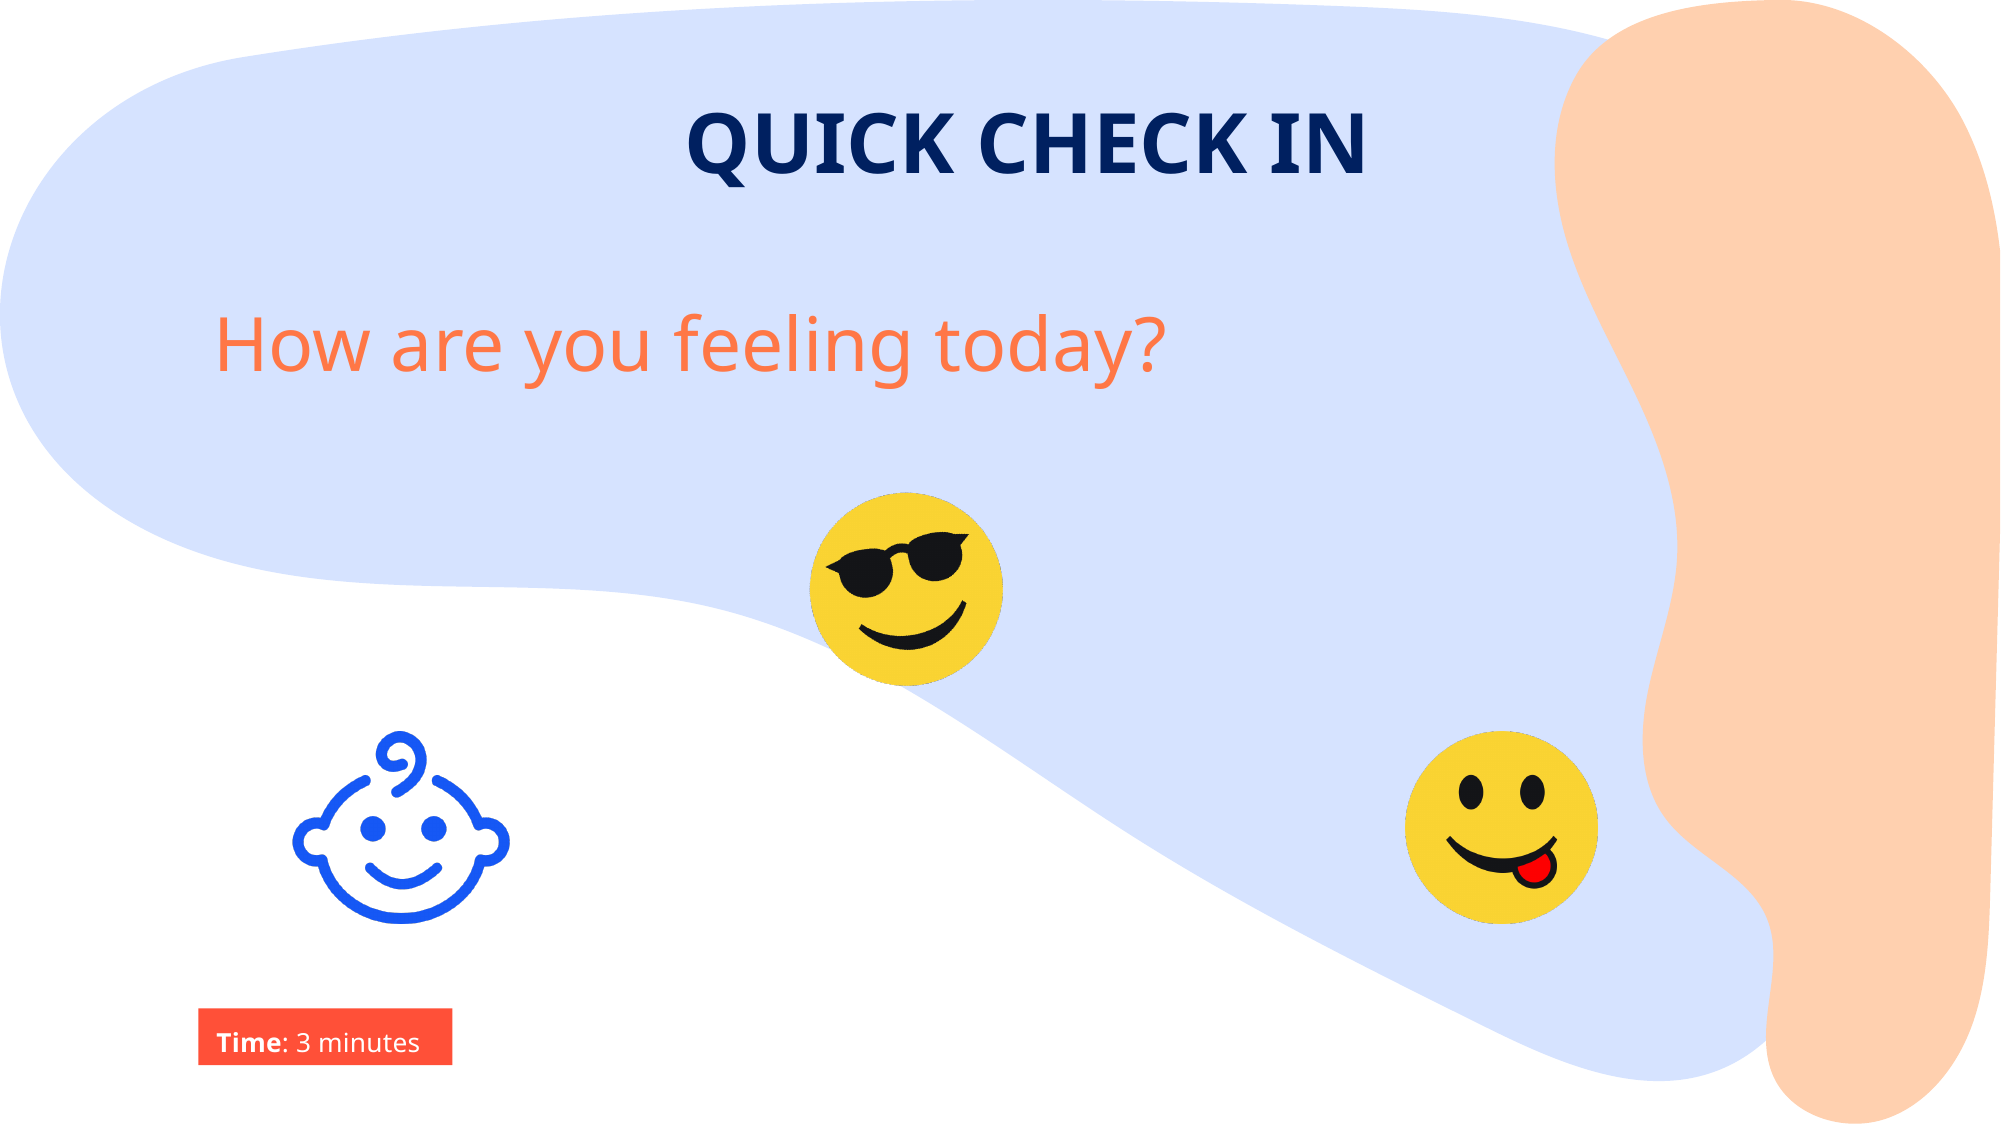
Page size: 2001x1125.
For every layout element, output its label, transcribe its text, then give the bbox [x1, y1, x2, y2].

picture [791, 474, 1022, 705]
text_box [198, 1008, 453, 1066]
picture [1405, 731, 1598, 924]
text_box How are you feeling today? [198, 299, 1863, 394]
picture [292, 731, 510, 924]
title QUICK CHECK IN [137, 64, 1918, 229]
